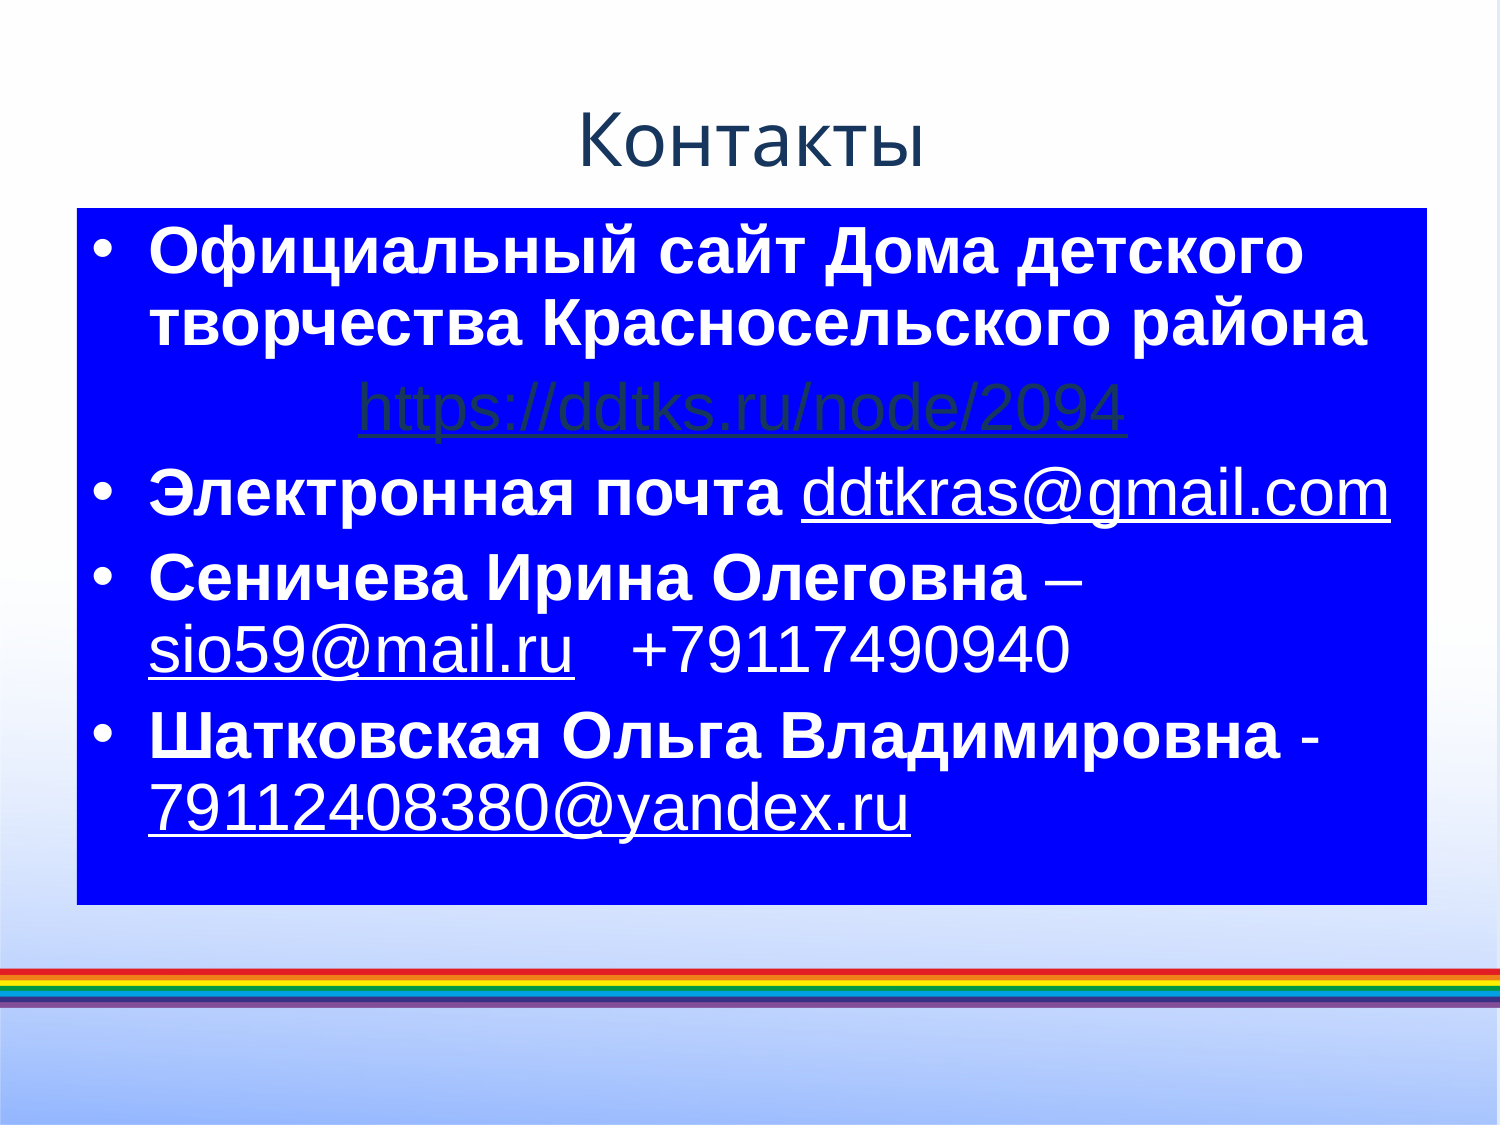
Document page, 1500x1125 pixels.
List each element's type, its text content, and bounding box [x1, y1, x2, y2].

picture [0, 997, 1500, 1125]
list Официальный сайт Дома детского творчества Красносельского района https://ddtks.ru/node/2094 Электронная почта ddtkras@gmail.com Сеничева Ирина Олеговна – sio59@mail.ru +79117490940 Шатковская Ольга Владимировна - 79112408380@yandex.ru [76, 207, 1428, 906]
picture [0, 0, 1500, 990]
title Контакты [76, 42, 1428, 207]
